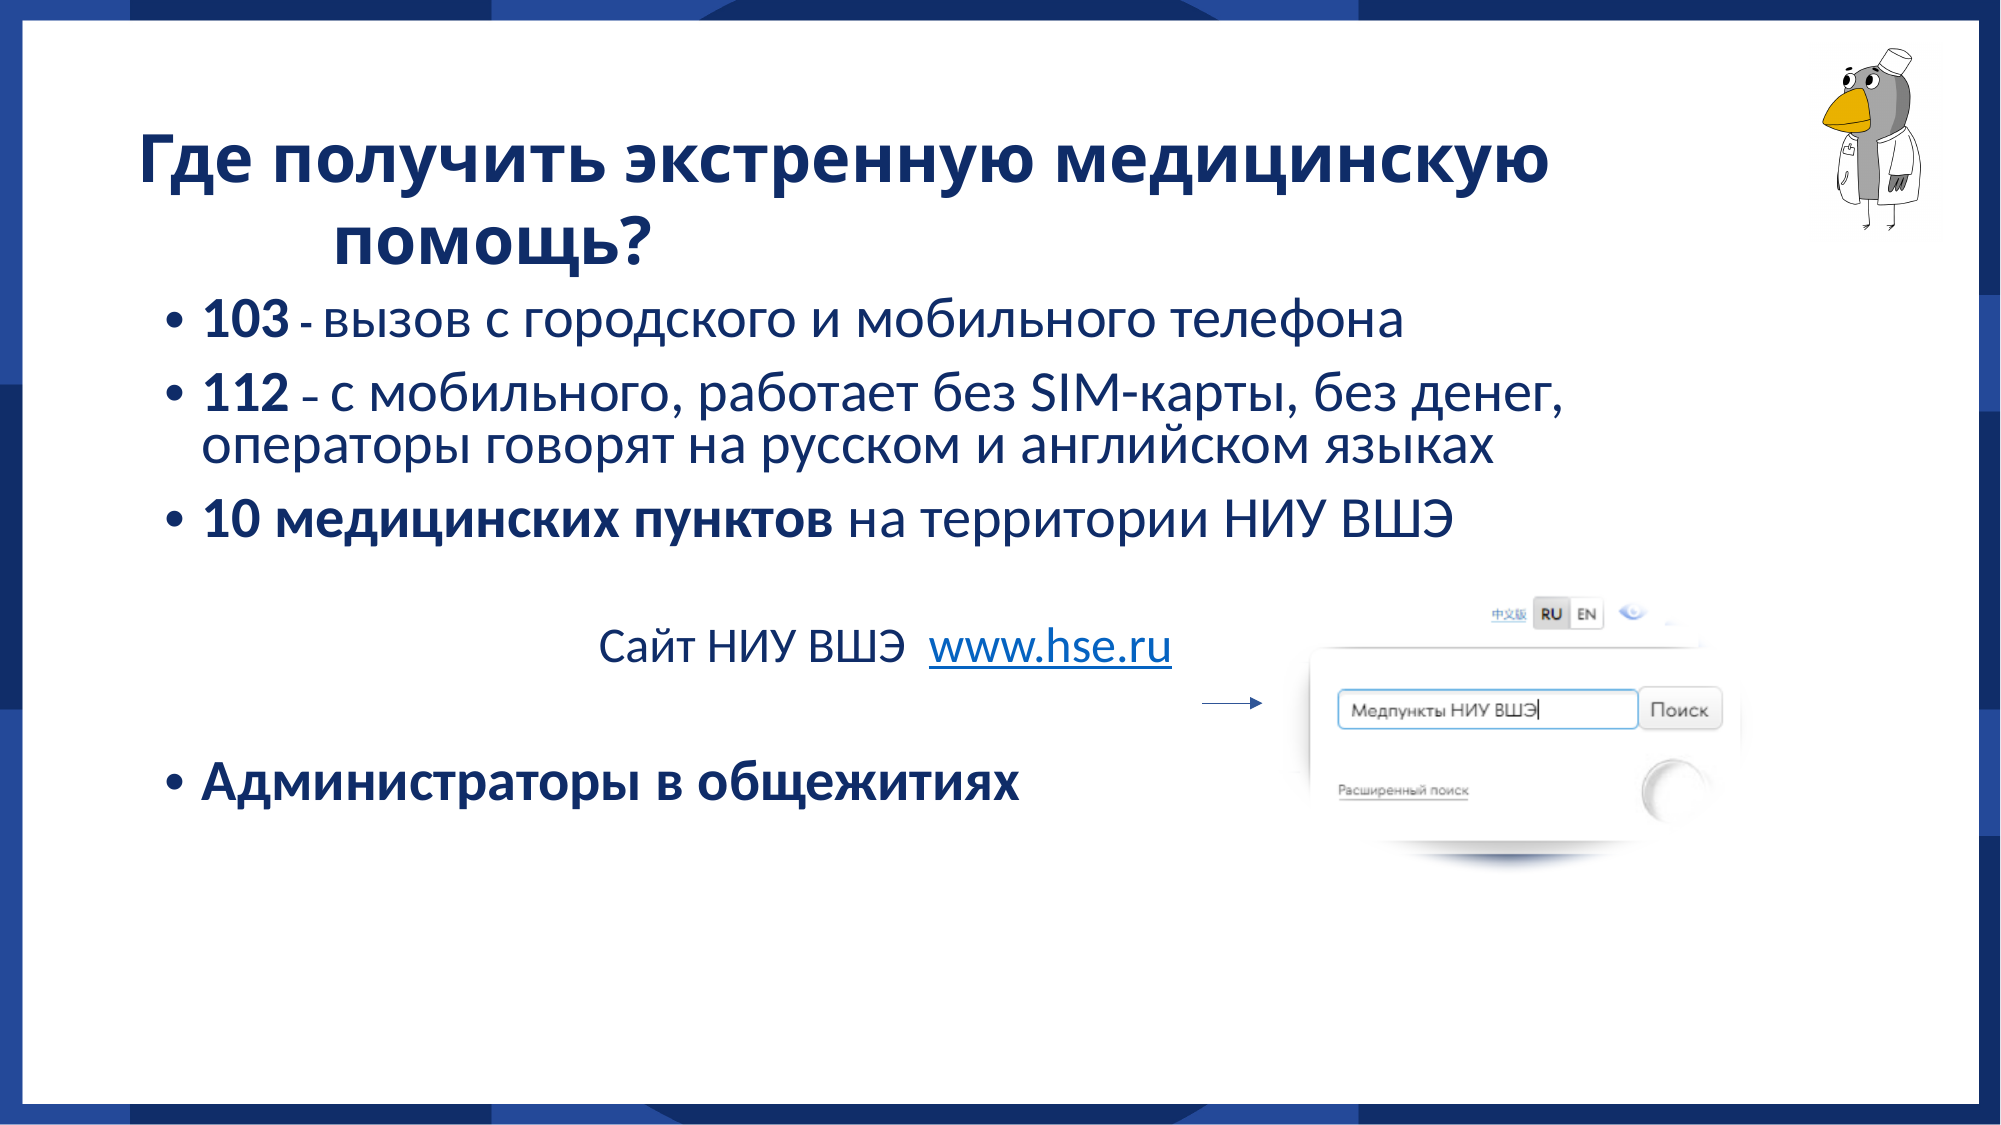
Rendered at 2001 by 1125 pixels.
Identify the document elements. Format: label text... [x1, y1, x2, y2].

text_box Где получить экстренную медицинскую помощь? [76, 109, 1890, 289]
text_box 103 - вызов с городского и мобильного телефона 112 – с мобильного, работает без SIM-карты, без денег, операторы говорят на русском и английском языках 10 медицинских пунктов на территории НИУ ВШЭ Сайт НИУ ВШЭ www.hse.ru Администраторы в общежитиях [149, 288, 1845, 922]
picture [0, 0, 2001, 1125]
